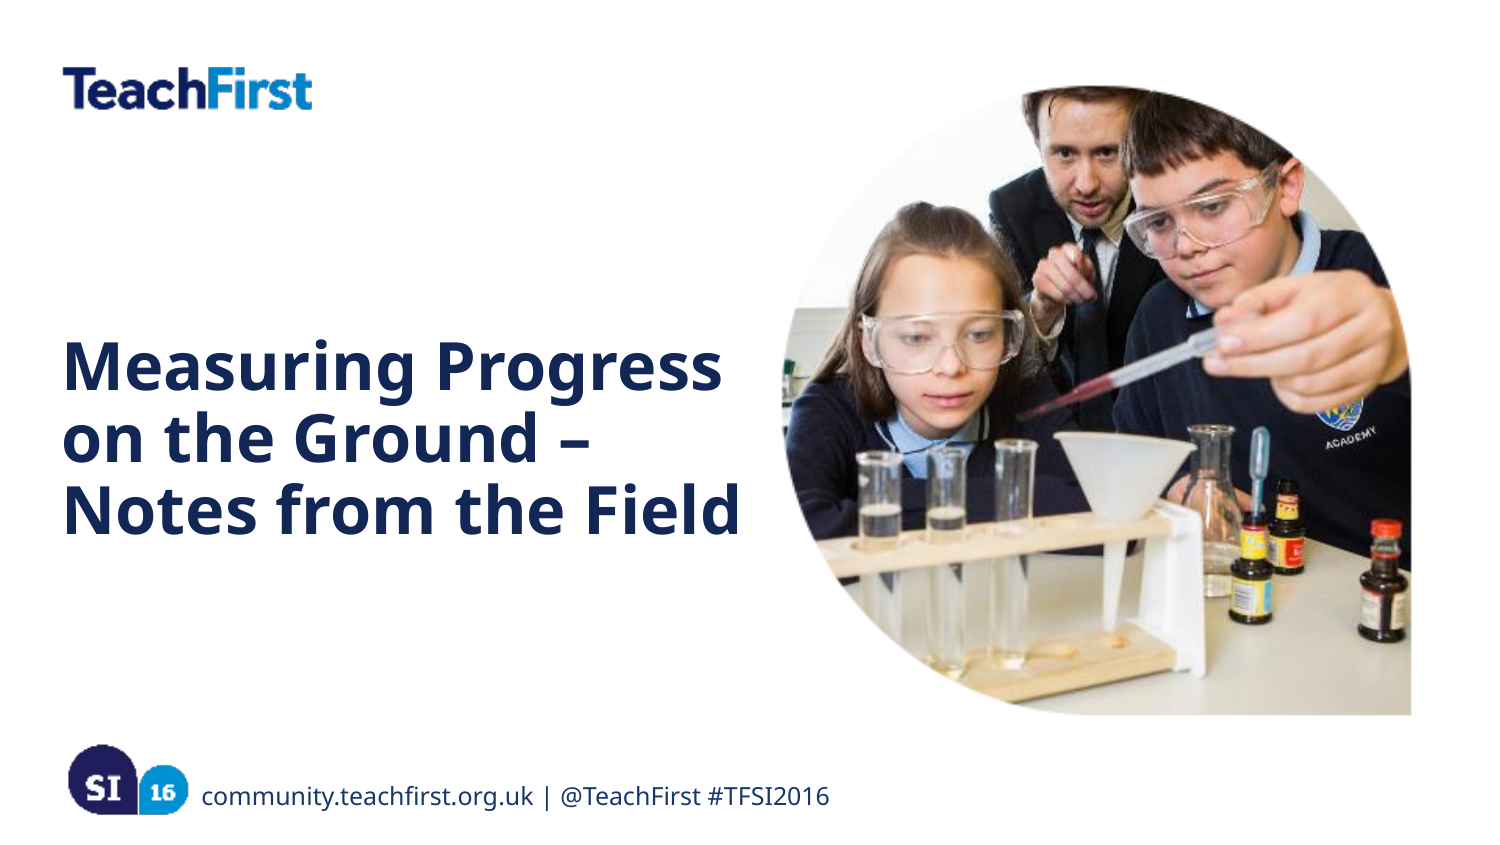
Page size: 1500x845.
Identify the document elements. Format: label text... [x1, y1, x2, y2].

picture [718, 0, 1495, 845]
picture [64, 737, 193, 823]
list Measuring Progress on the Ground – Notes from the Field [46, 325, 777, 702]
picture [32, 0, 348, 179]
